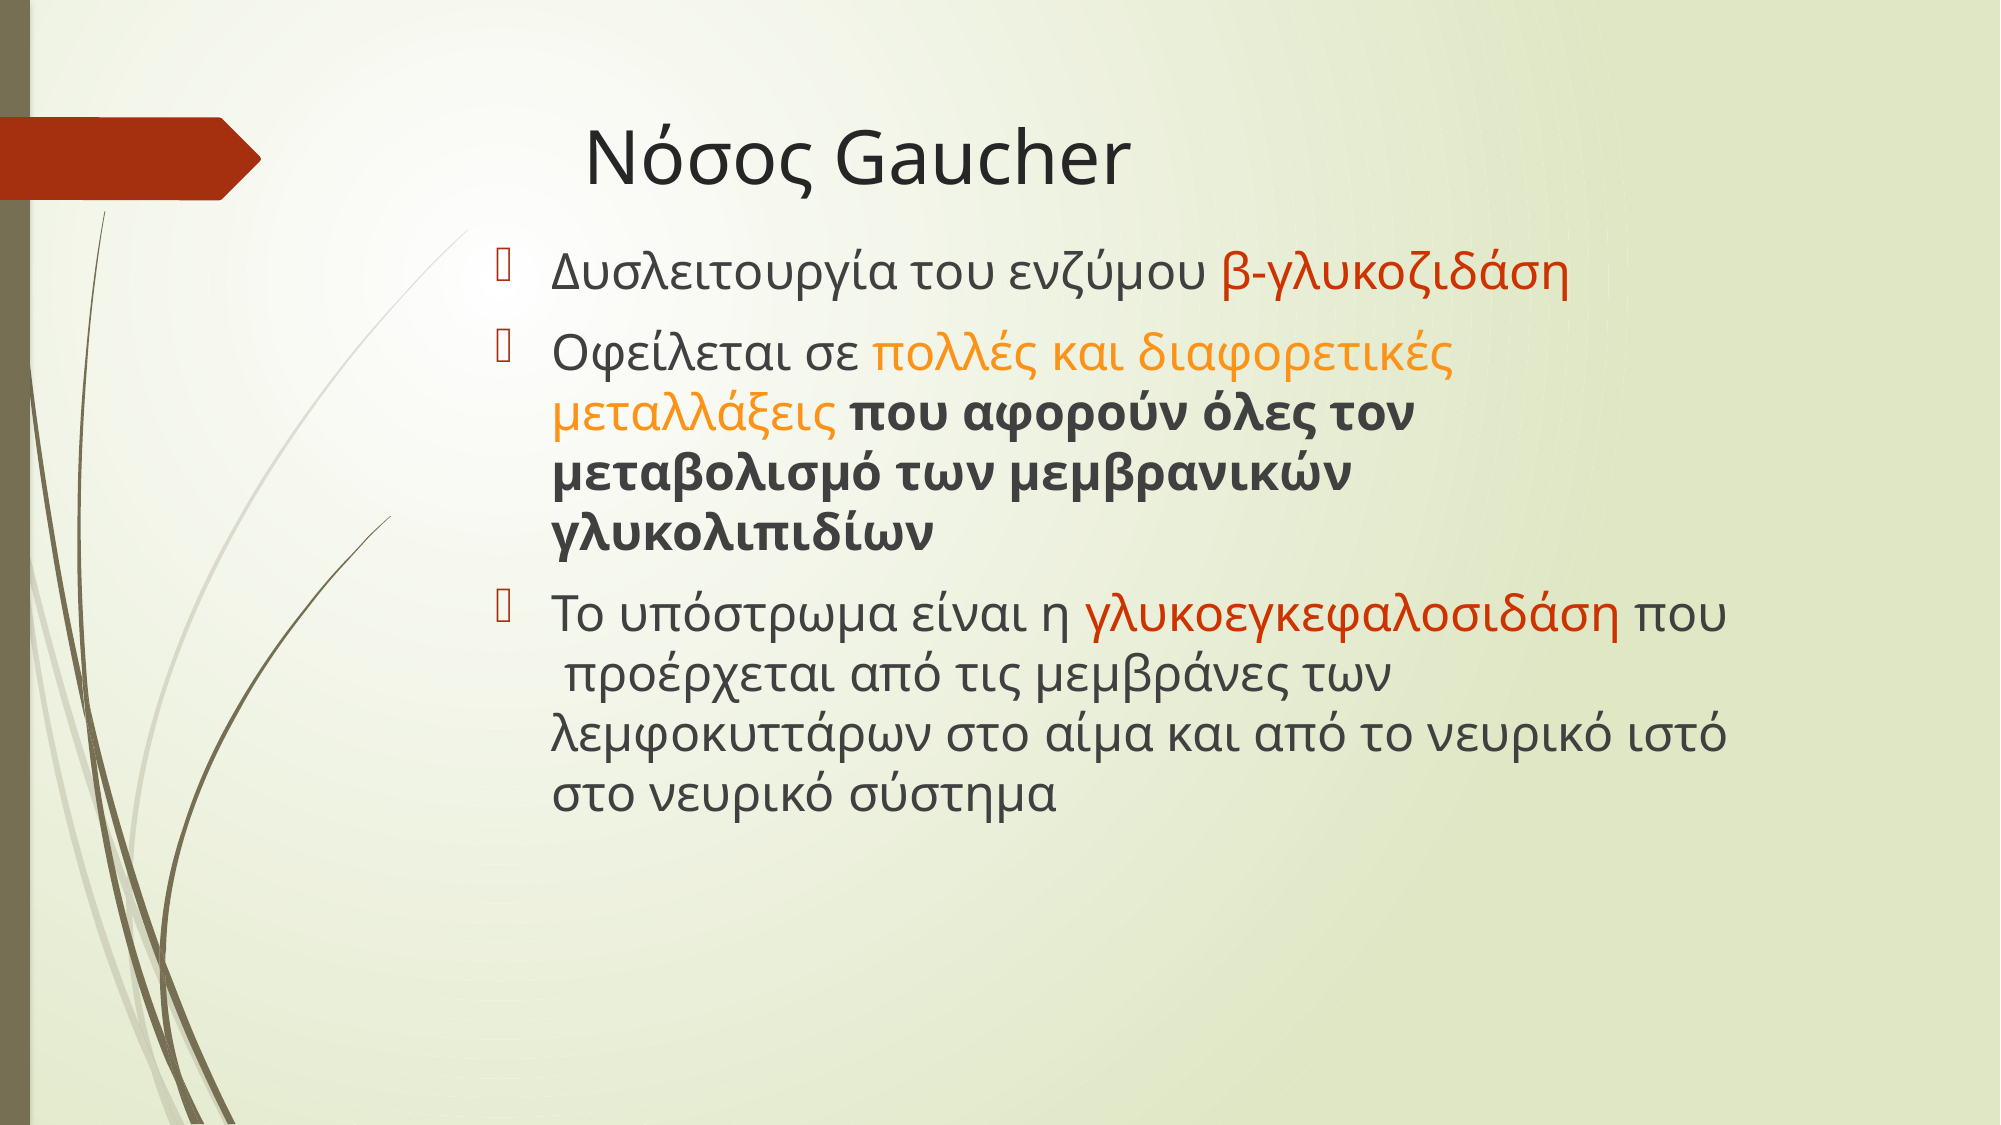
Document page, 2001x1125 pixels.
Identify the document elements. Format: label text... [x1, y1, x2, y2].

list Δυσλειτουργία του ενζύμου β-γλυκοζιδάση Οφείλεται σε πολλές και διαφορετικές μεταλλάξεις που αφορούν όλες τον μεταβολισμό των μεμβρανικών γλυκολιπιδίων Το υπόστρωμα είναι η γλυκοεγκεφαλοσιδάση που προέρχεται από τις μεμβράνες των λεμφοκυττάρων στο αίμα και από το νευρικό ιστό στο νευρικό σύστημα [480, 231, 1750, 1125]
title Νόσος Gaucher [568, 102, 1650, 231]
